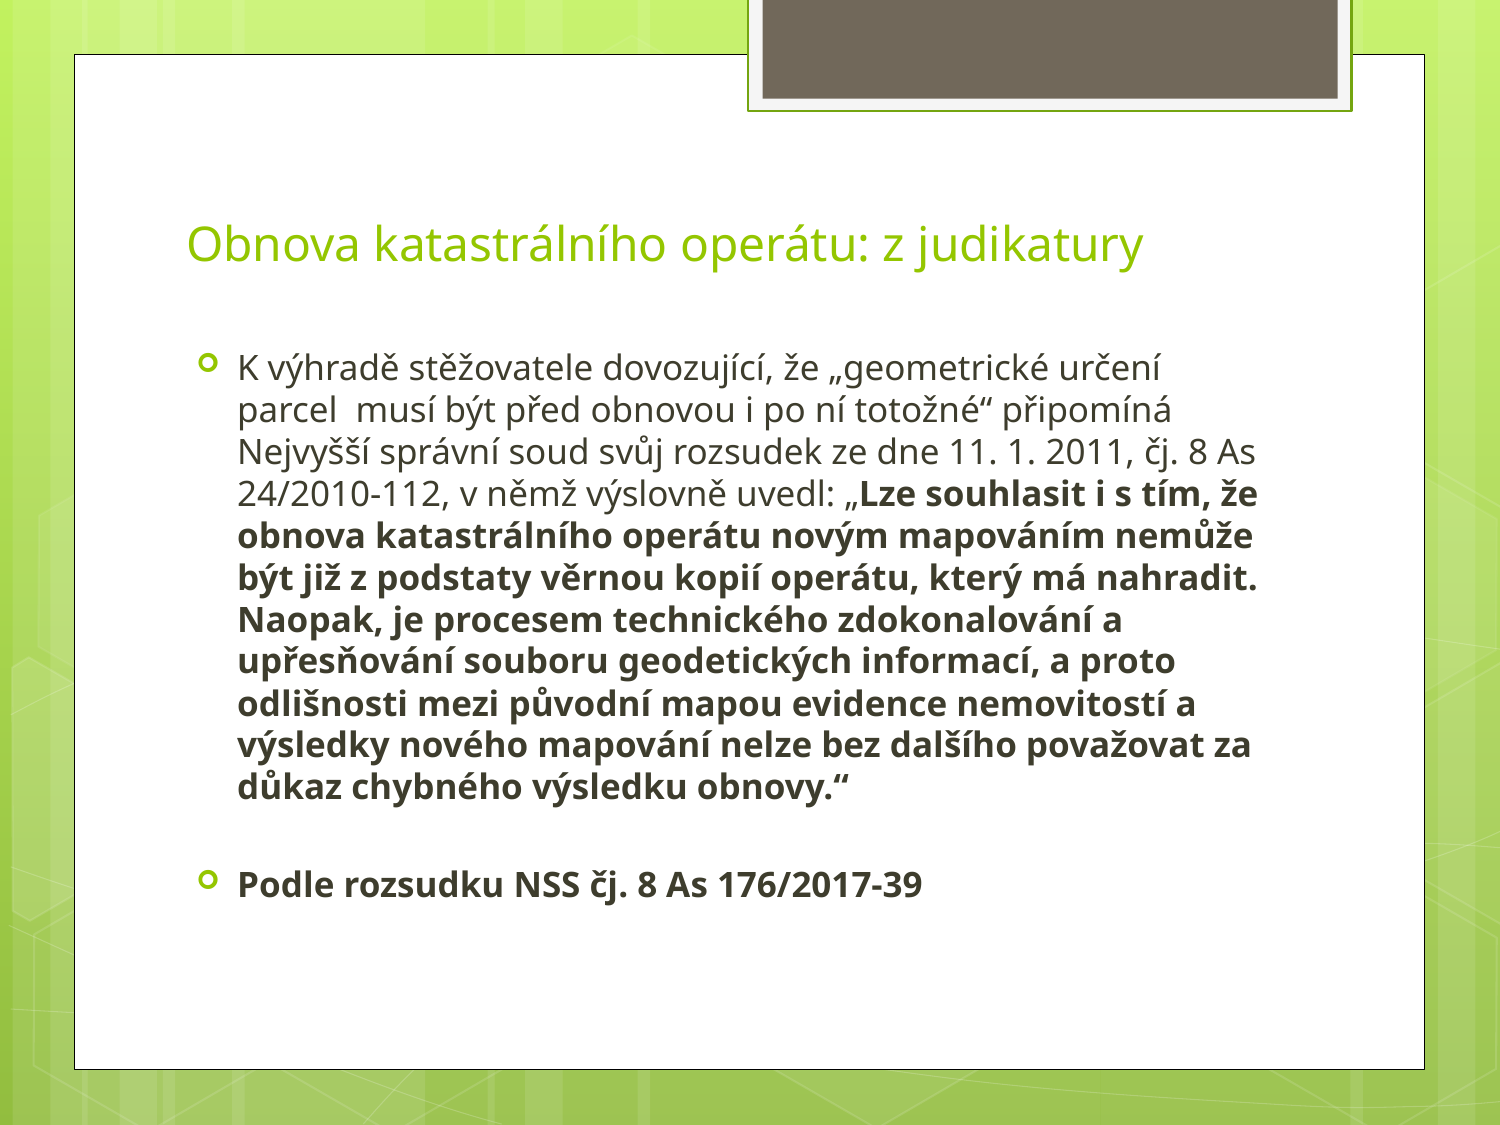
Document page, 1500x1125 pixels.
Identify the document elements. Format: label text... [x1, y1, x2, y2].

list K výhradě stěžovatele dovozující, že „geometrické určení parcel musí být před obnovou i po ní totožné“ připomíná Nejvyšší správní soud svůj rozsudek ze dne 11. 1. 2011, čj. 8 As 24/2010-112, v němž výslovně uvedl: „Lze souhlasit i s tím, že obnova katastrálního operátu novým mapováním nemůže být již z podstaty věrnou kopií operátu, který má nahradit. Naopak, je procesem technického zdokonalování a upřesňování souboru geodetických informací, a proto odlišnosti mezi původní mapou evidence nemovitostí a výsledky nového mapování nelze bez dalšího považovat za důkaz chybného výsledku obnovy.“ Podle rozsudku NSS čj. 8 As 176/2017-39 [171, 338, 1283, 957]
title Obnova katastrálního operátu: z judikatury [171, 168, 1324, 279]
